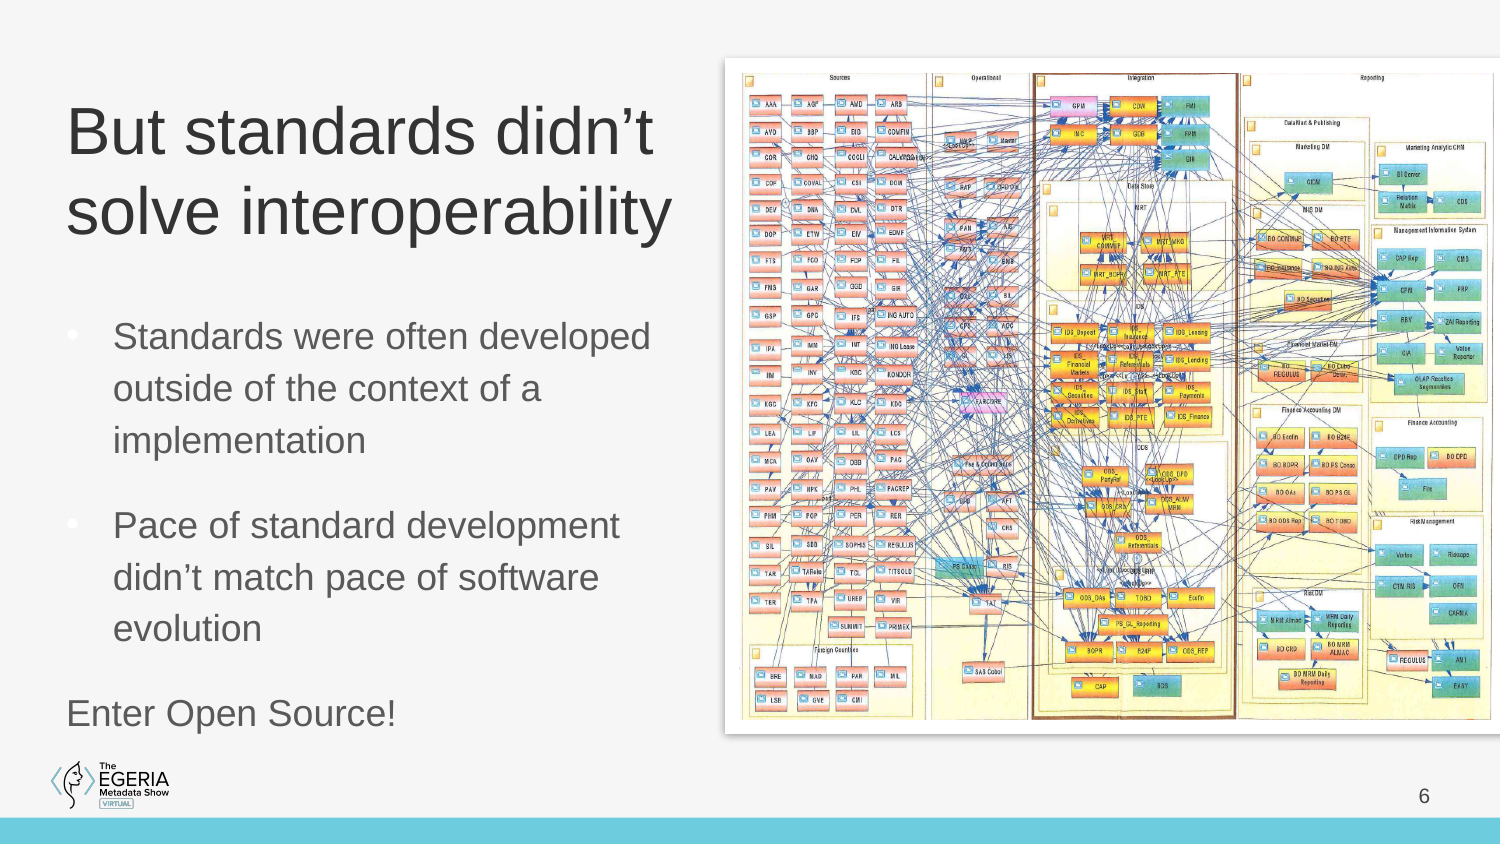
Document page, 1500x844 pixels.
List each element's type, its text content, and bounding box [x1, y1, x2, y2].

slide_number 6 [1403, 762, 1494, 828]
picture [51, 761, 169, 809]
picture [738, 72, 1494, 720]
title But standards didn’t solve interoperability [51, 72, 708, 269]
list Standards were often developed outside of the context of a implementation Pace of standard development didn’t match pace of software evolution Enter Open Source! [51, 290, 708, 720]
